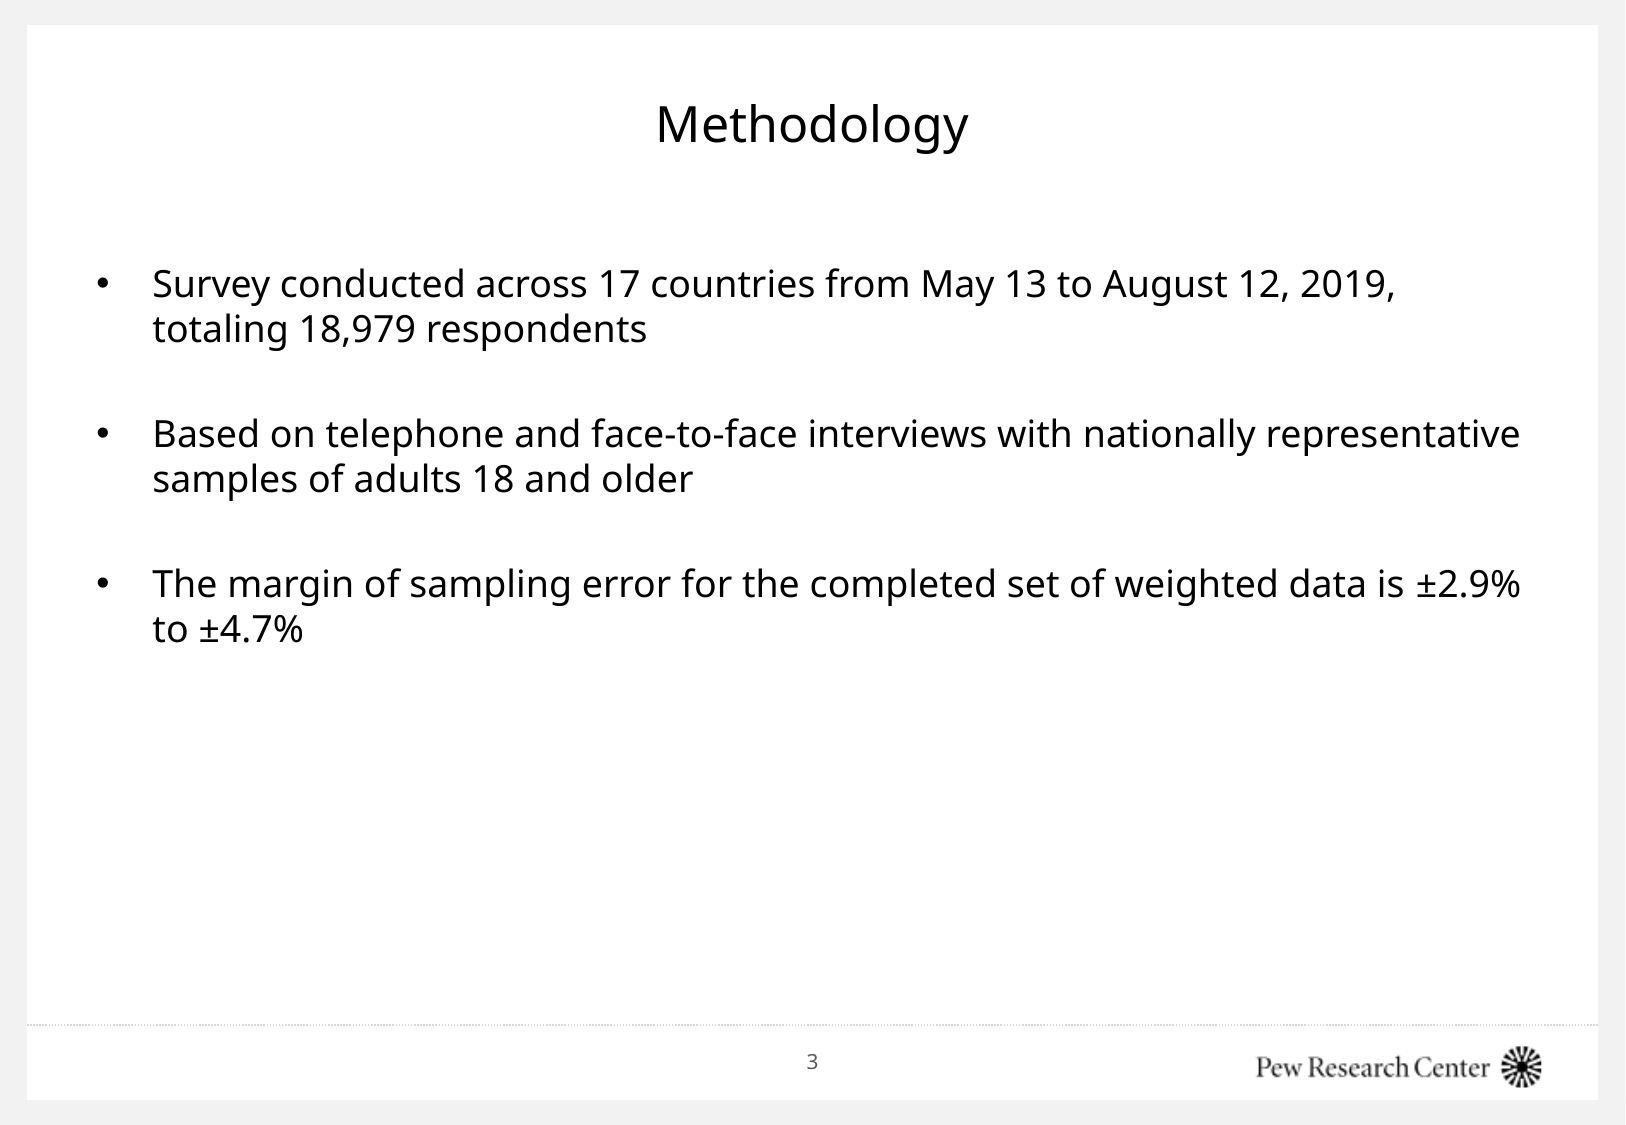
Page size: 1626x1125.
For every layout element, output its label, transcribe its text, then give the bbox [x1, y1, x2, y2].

slide_number 3 [717, 1037, 908, 1088]
title Methodology [81, 45, 1544, 200]
list Survey conducted across 17 countries from May 13 to August 12, 2019, totaling 18,979 respondents Based on telephone and face-to-face interviews with nationally representative samples of adults 18 and older The margin of sampling error for the completed set of weighted data is ±2.9% to ±4.7% [81, 200, 1544, 1000]
